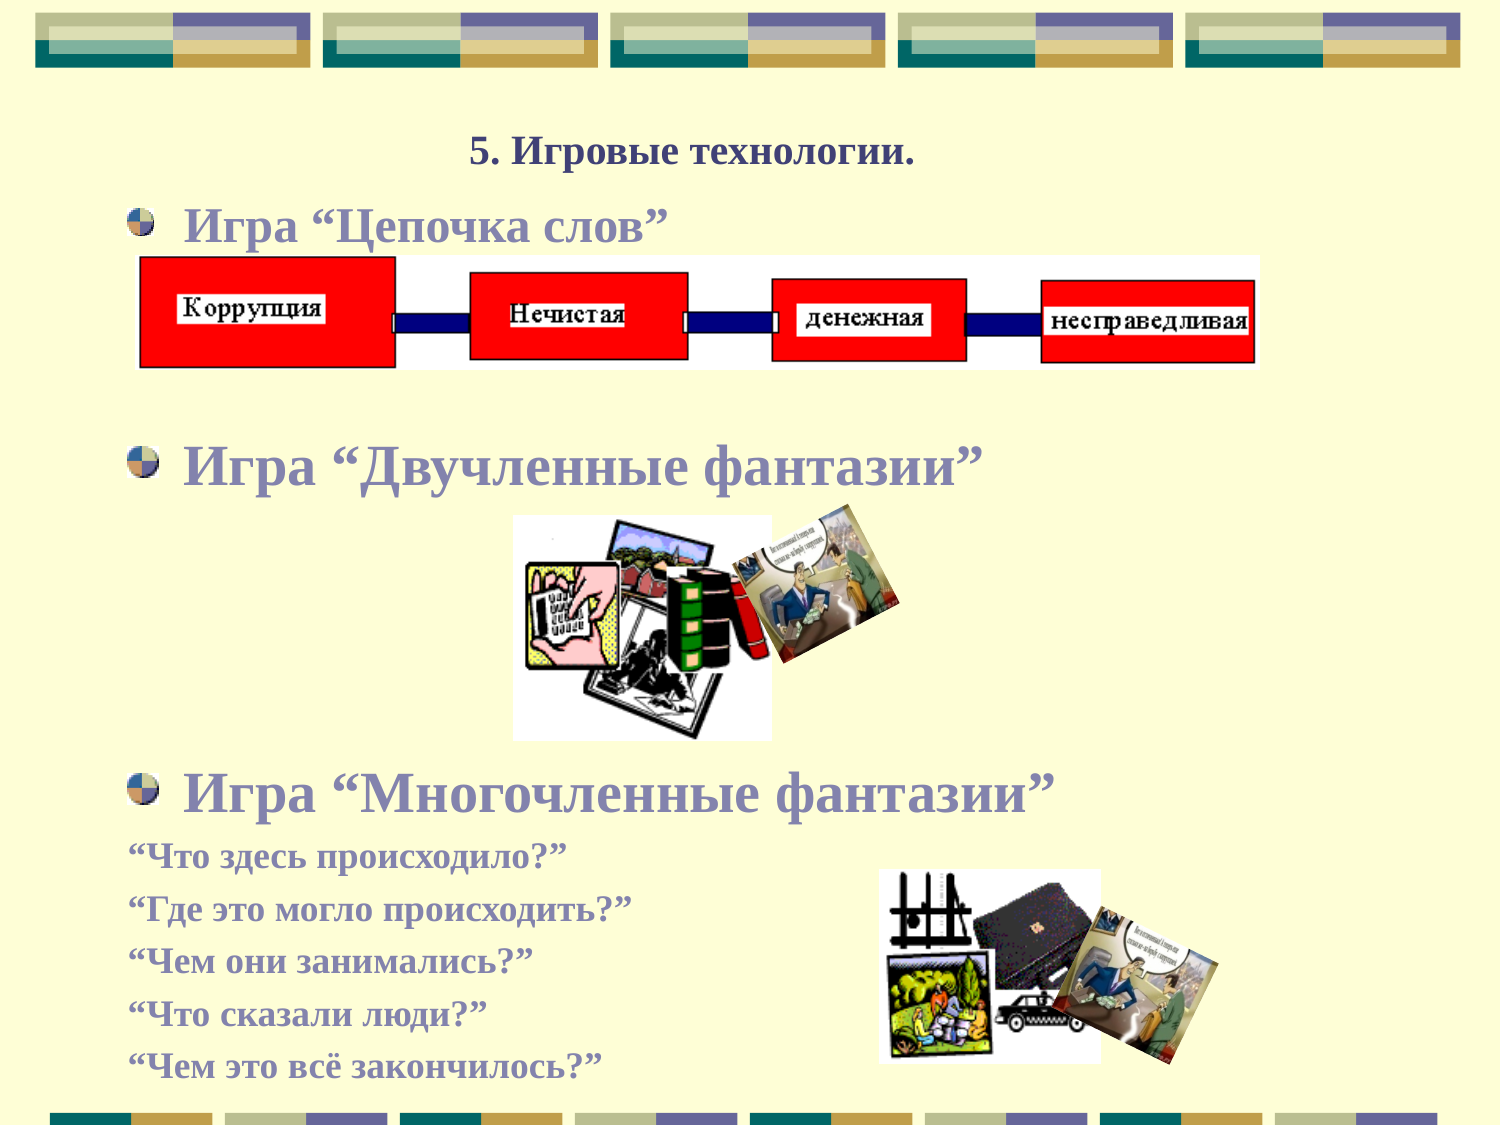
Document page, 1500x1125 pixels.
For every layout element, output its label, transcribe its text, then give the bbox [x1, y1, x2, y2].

title 5. Игровые технологии. [300, 89, 1105, 174]
picture [127, 773, 159, 805]
picture [127, 208, 154, 236]
picture [879, 869, 1218, 1064]
picture [127, 446, 159, 478]
picture [135, 255, 1260, 370]
list Игра “Цепочка слов” Игра “Двучленные фантазии” Игра “Многочленные фантазии” “Что здесь происходило?” “Где это могло происходить?” “Чем они занимались?” “Что сказали люди?” “Чем это всё закончилось?” [112, 184, 1388, 1083]
picture [513, 504, 899, 741]
